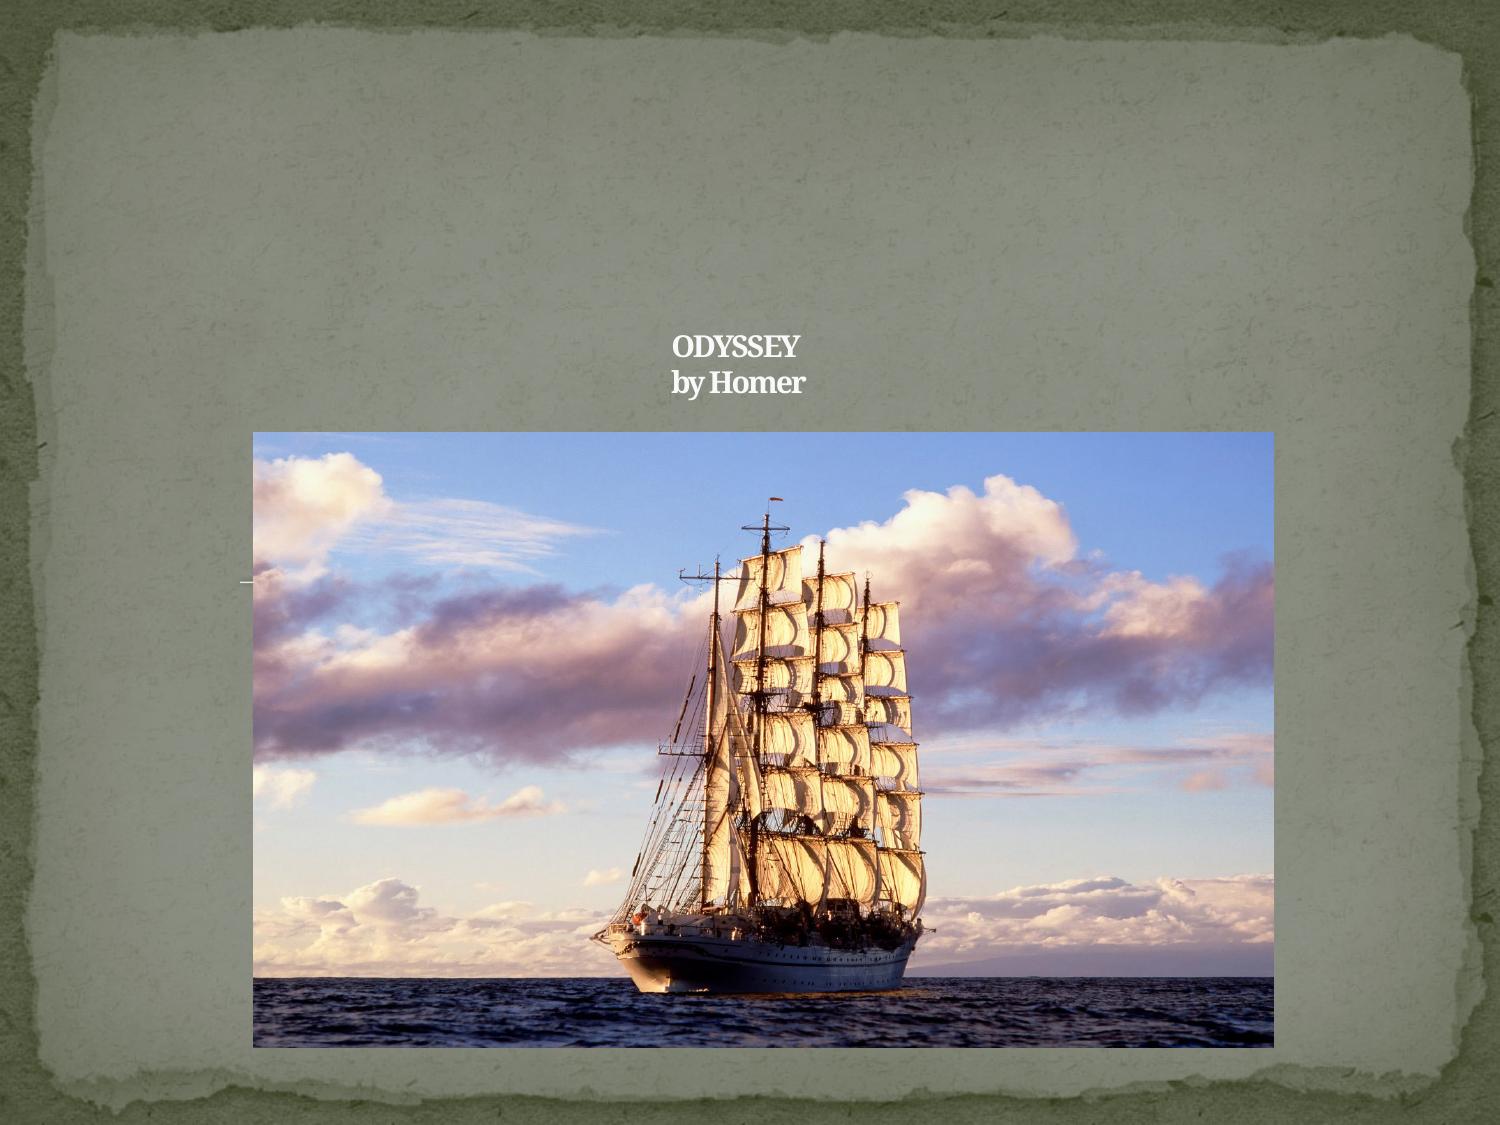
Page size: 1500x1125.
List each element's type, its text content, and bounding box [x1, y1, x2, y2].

picture [253, 432, 1274, 1049]
title ODYSSEY by Homer [101, 165, 1377, 407]
